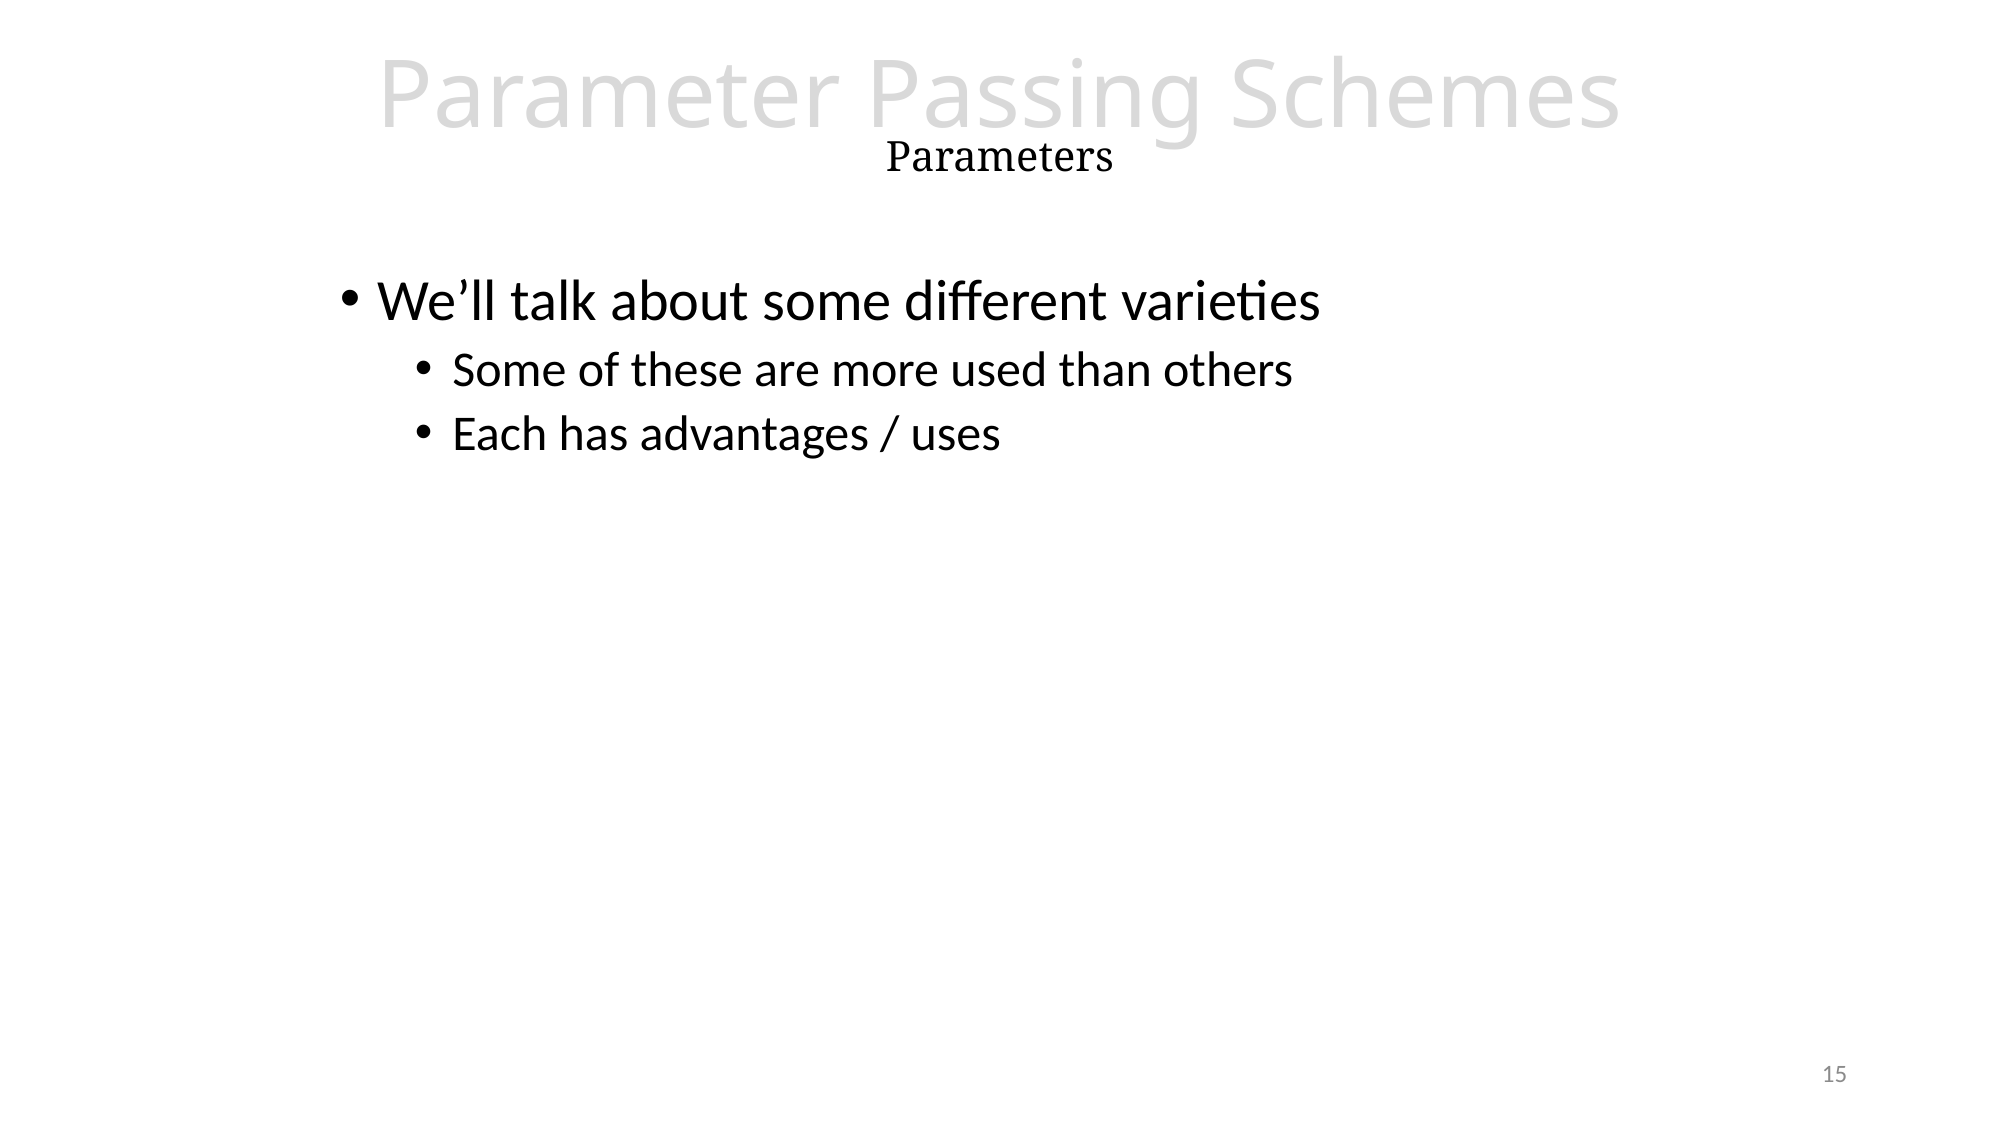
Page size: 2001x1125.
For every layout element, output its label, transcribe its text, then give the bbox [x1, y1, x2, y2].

slide_number 15 [1412, 1042, 1863, 1103]
list We’ll talk about some different varieties Some of these are more used than others Each has advantages / uses [324, 262, 1600, 1005]
title Parameter Passing Schemes Parameters [353, 13, 1647, 231]
